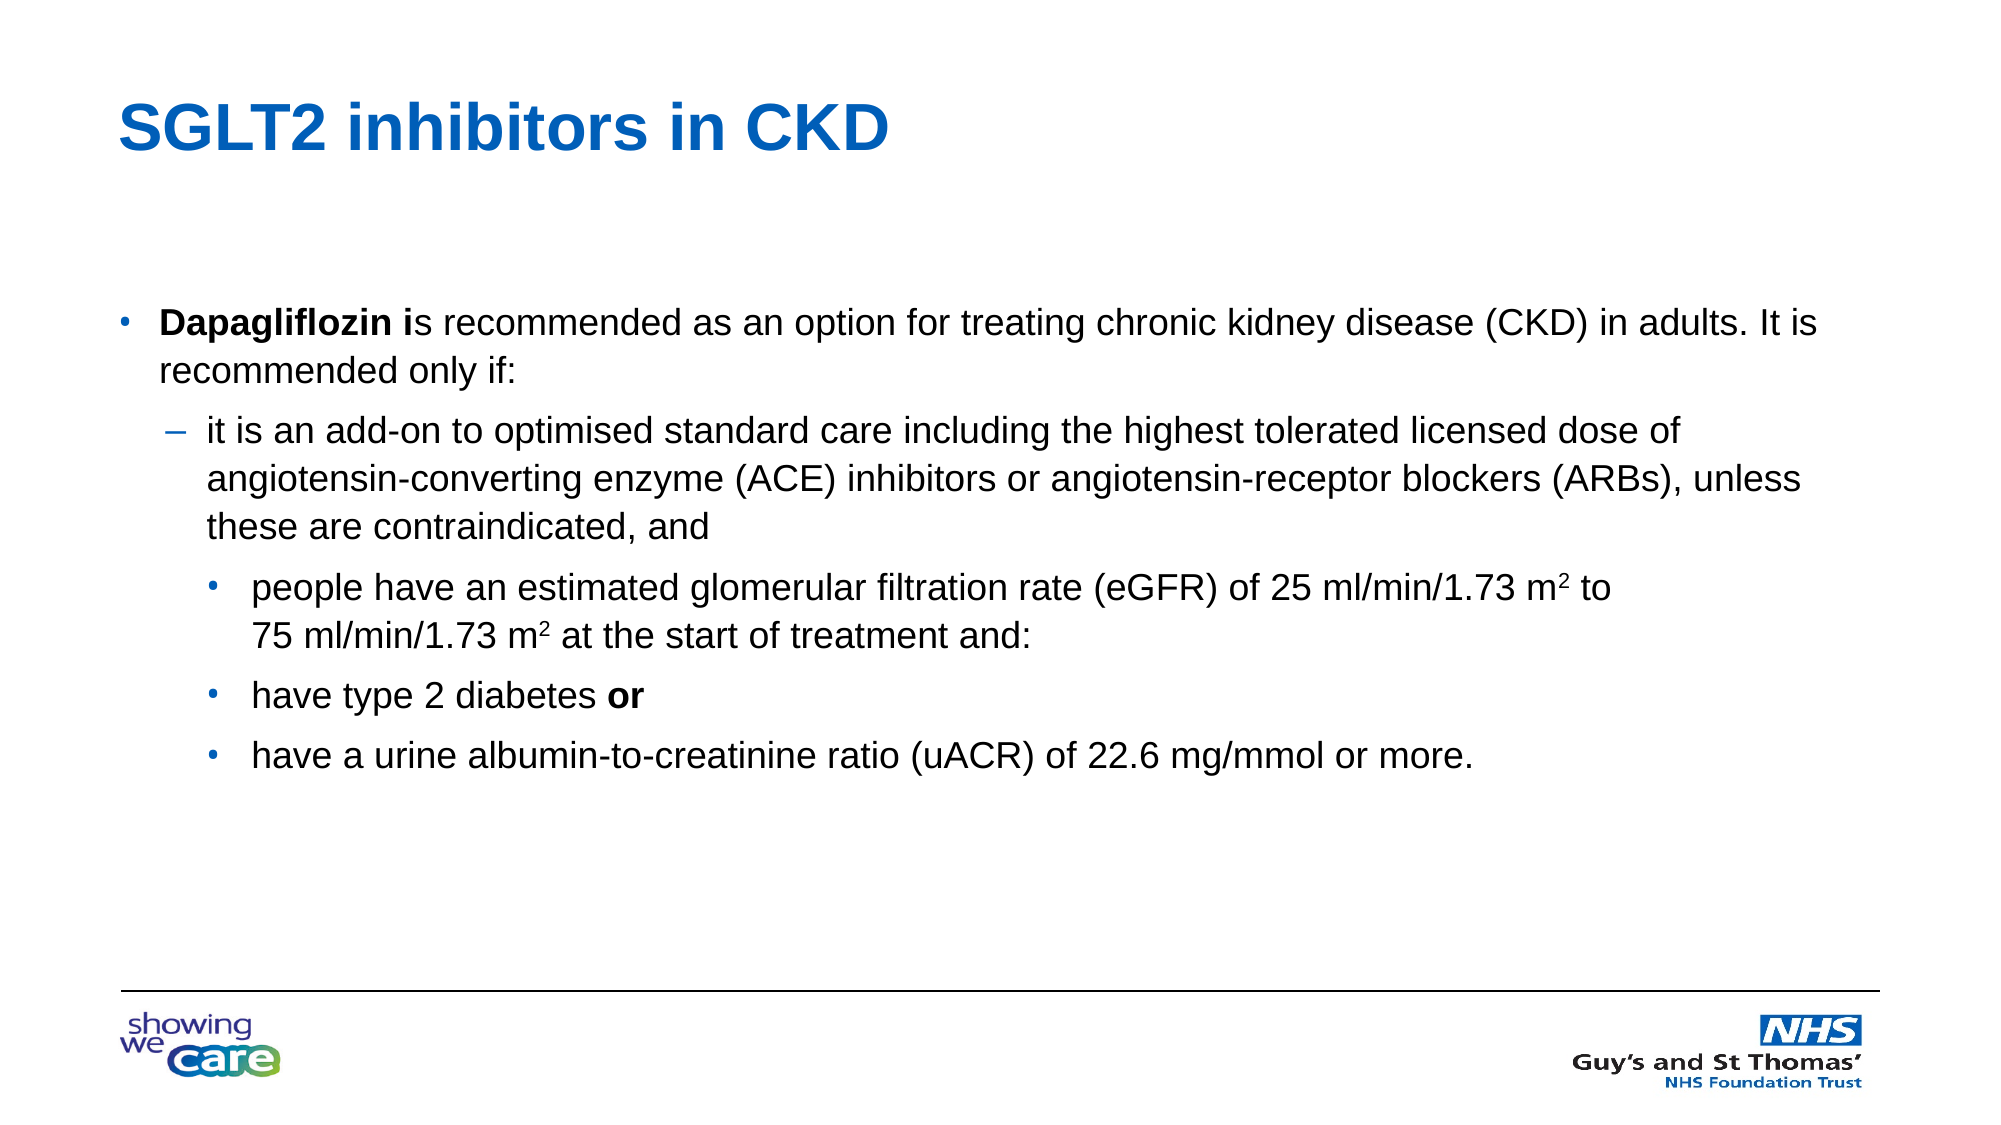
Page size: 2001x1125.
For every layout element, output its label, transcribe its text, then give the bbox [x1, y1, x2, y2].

picture [0, 992, 394, 1125]
title SGLT2 inhibitors in CKD [118, 88, 1882, 266]
picture [1551, 999, 1882, 1105]
list Dapagliflozin is recommended as an option for treating chronic kidney disease (CKD) in adults. It is recommended only if: it is an add-on to optimised standard care including the highest tolerated licensed dose of angiotensin-converting enzyme (ACE) inhibitors or angiotensin-receptor blockers (ARBs), unless these are contraindicated, and people have an estimated glomerular filtration rate (eGFR) of 25 ml/min/1.73 m2 to 75 ml/min/1.73 m2 at the start of treatment and: have type 2 diabetes or have a urine albumin-to-creatinine ratio (uACR) of 22.6 mg/mmol or more. [118, 295, 1881, 965]
